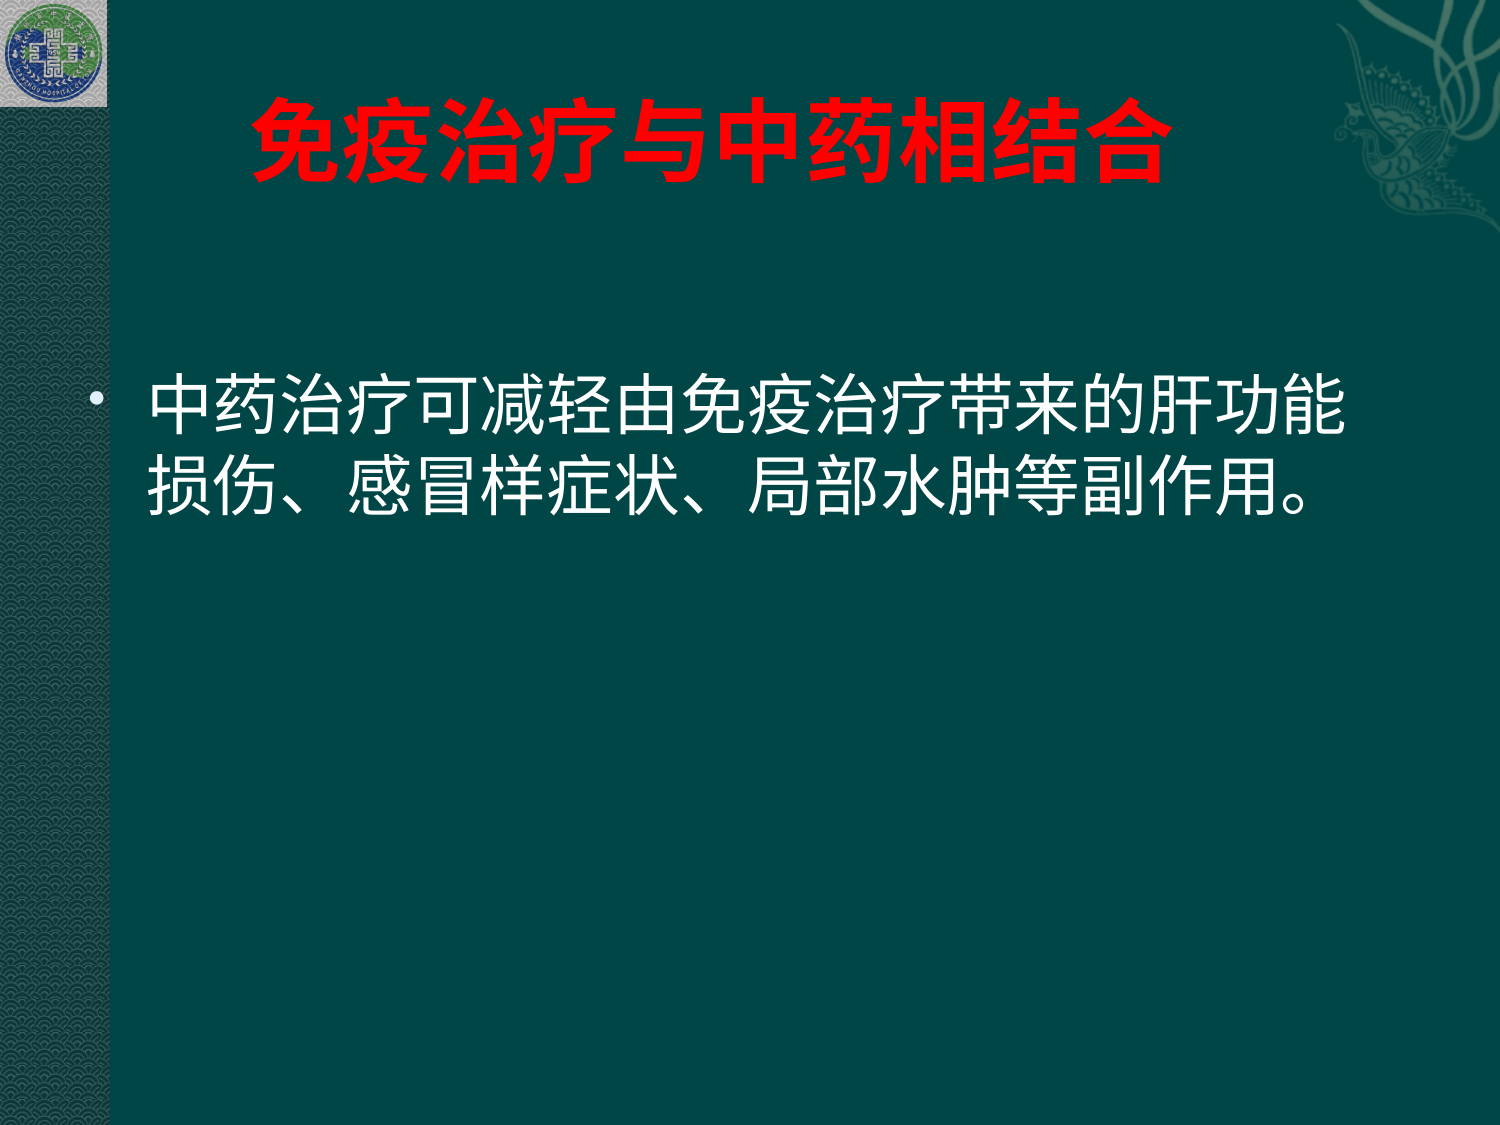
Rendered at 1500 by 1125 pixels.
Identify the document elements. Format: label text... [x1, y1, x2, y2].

picture [0, 0, 110, 1125]
title 免疫治疗与中药相结合 [75, 45, 1351, 233]
list 中药治疗可减轻由免疫治疗带来的肝功能损伤、感冒样症状、局部水肿等副作用。 [74, 262, 1426, 1006]
